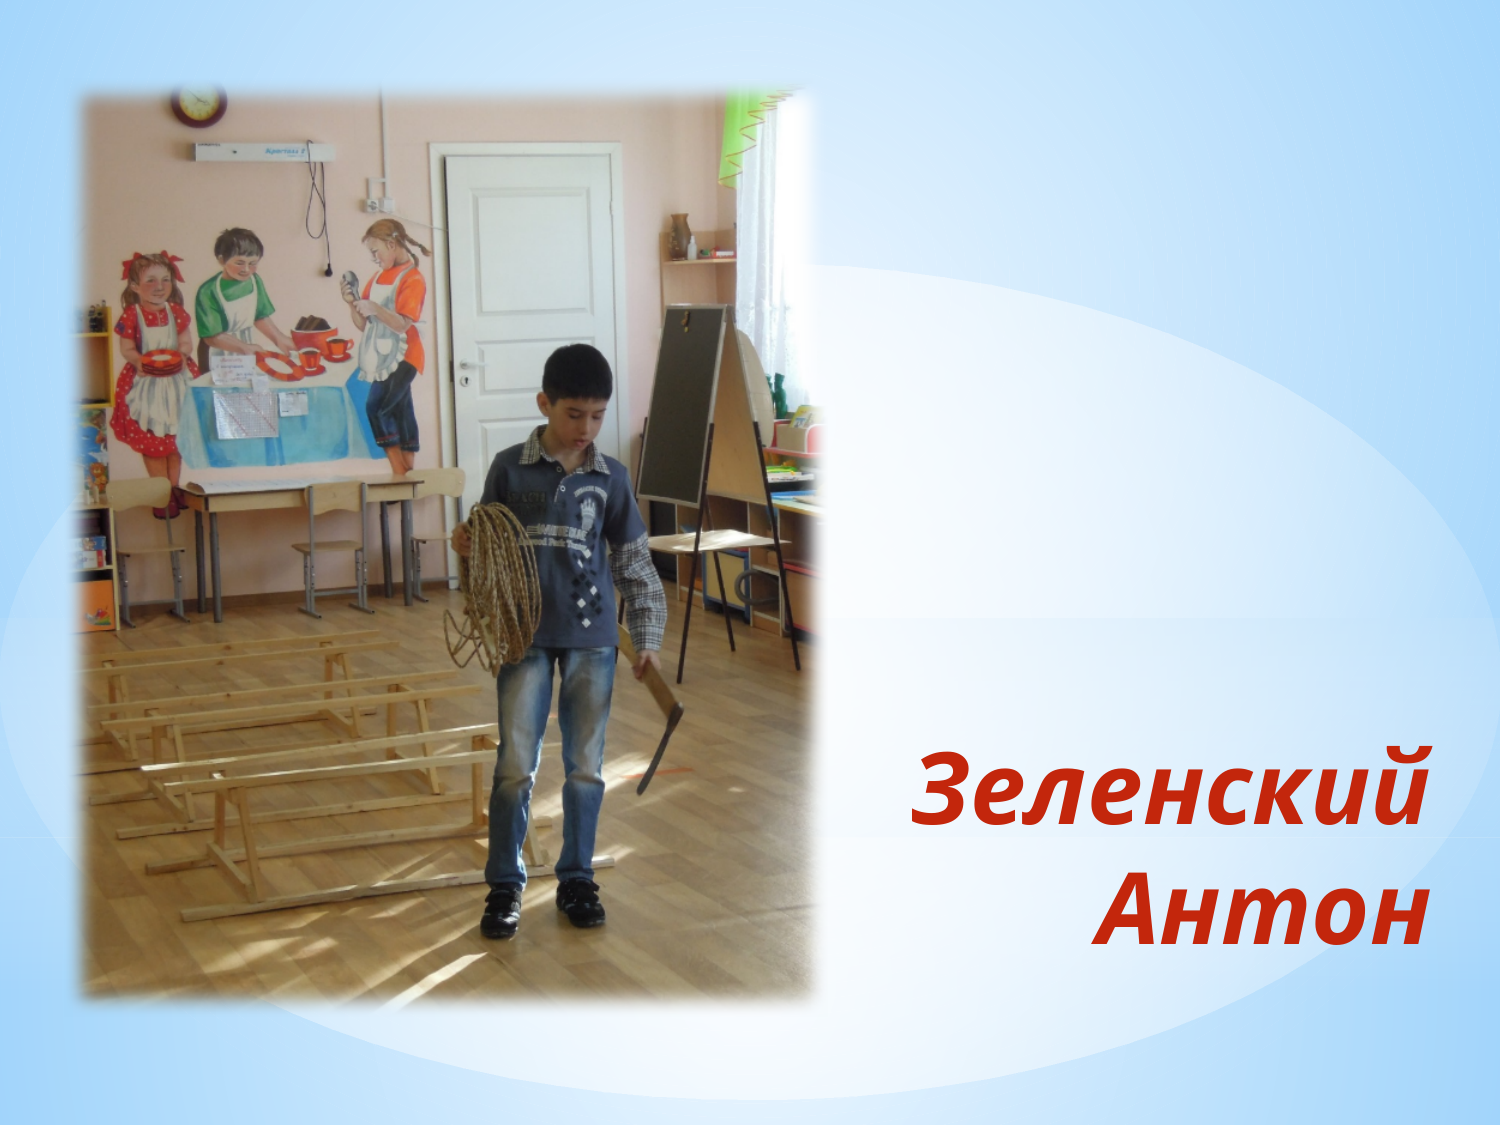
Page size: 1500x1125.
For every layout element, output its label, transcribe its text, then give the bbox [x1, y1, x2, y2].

title Зеленский Антон [833, 717, 1447, 905]
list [64, 77, 828, 1017]
